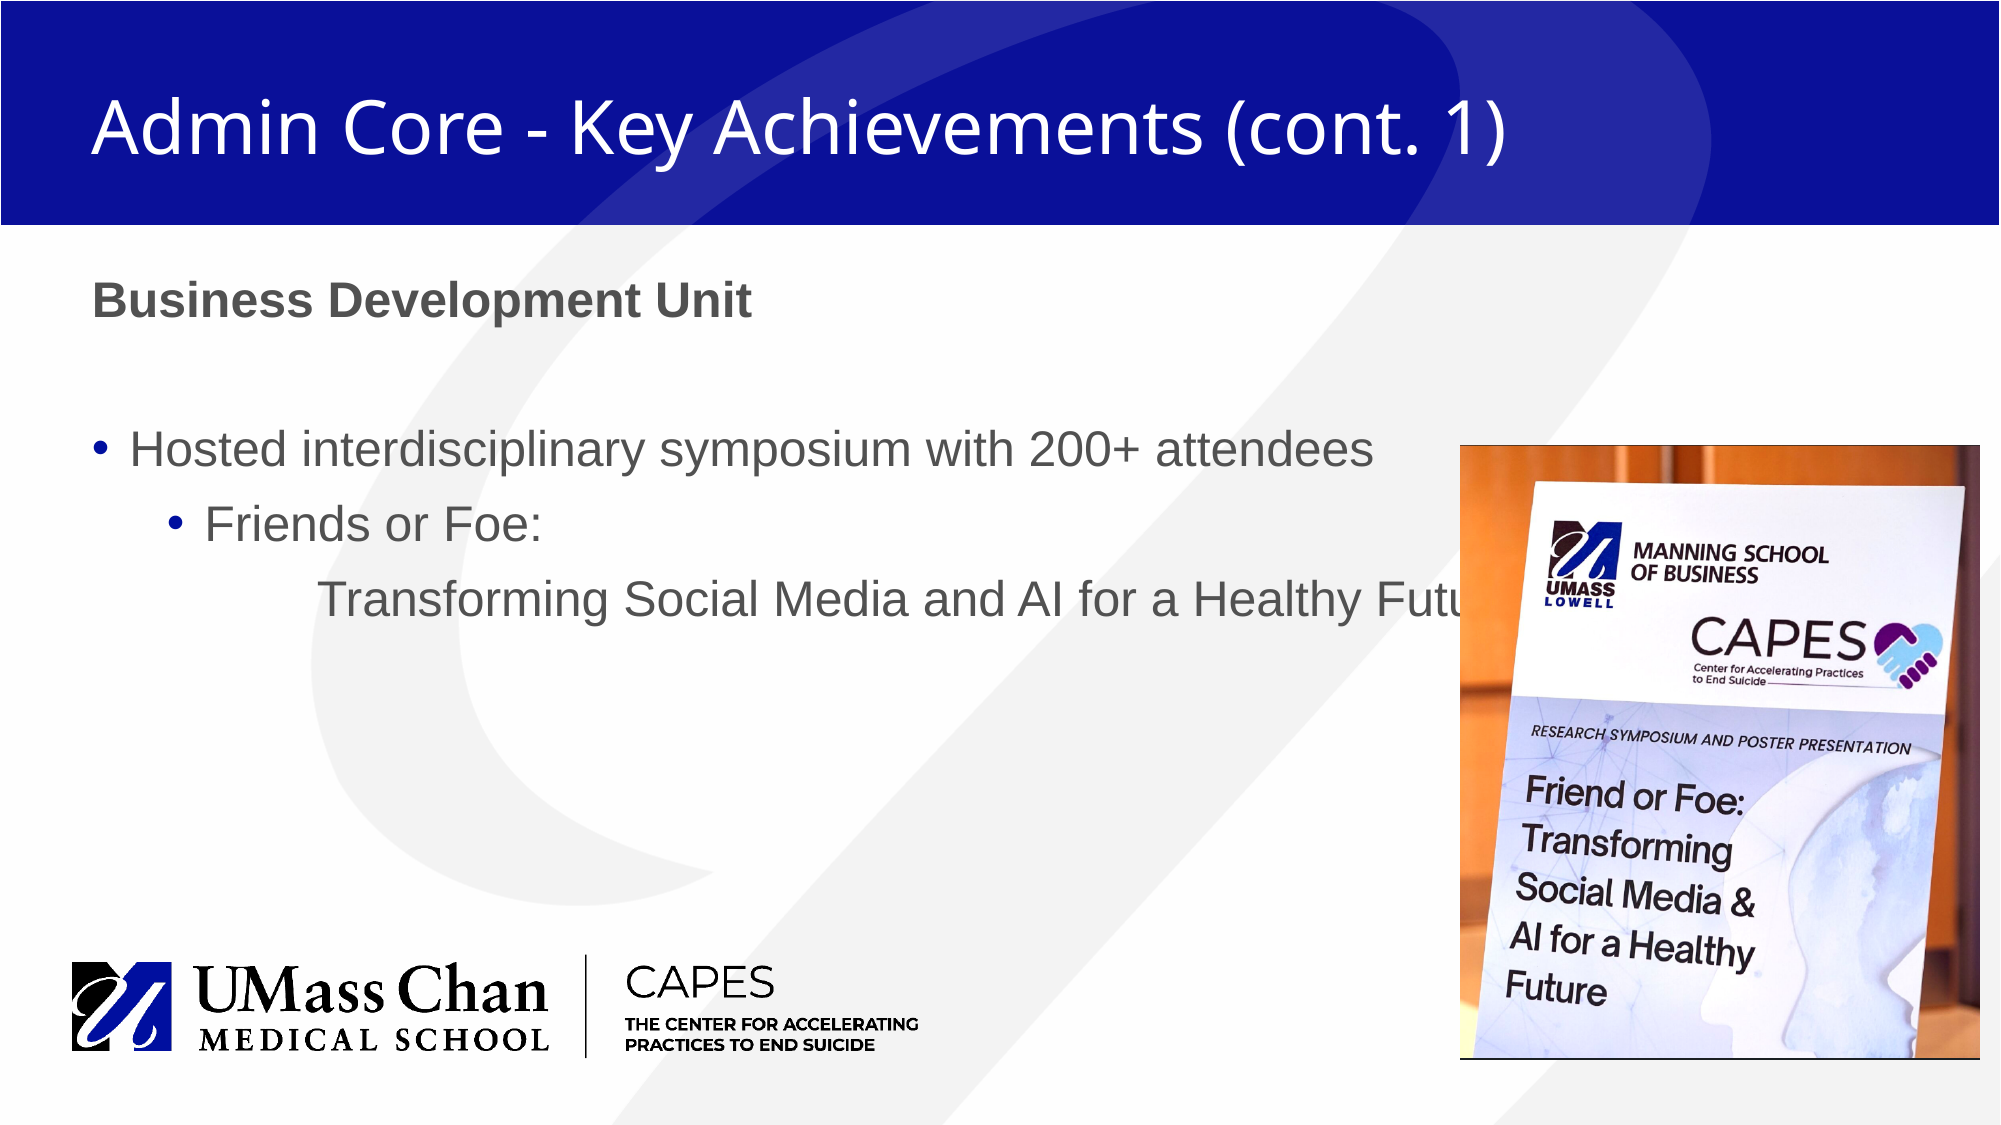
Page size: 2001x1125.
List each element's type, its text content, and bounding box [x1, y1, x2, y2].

title Admin Core - Key Achievements (cont. 1) [77, 82, 1902, 218]
picture [0, 0, 2001, 1125]
list Business Development Unit Hosted interdisciplinary symposium with 200+ attendees Friends or Foe: Transforming Social Media and AI for a Healthy Future [77, 266, 1902, 914]
